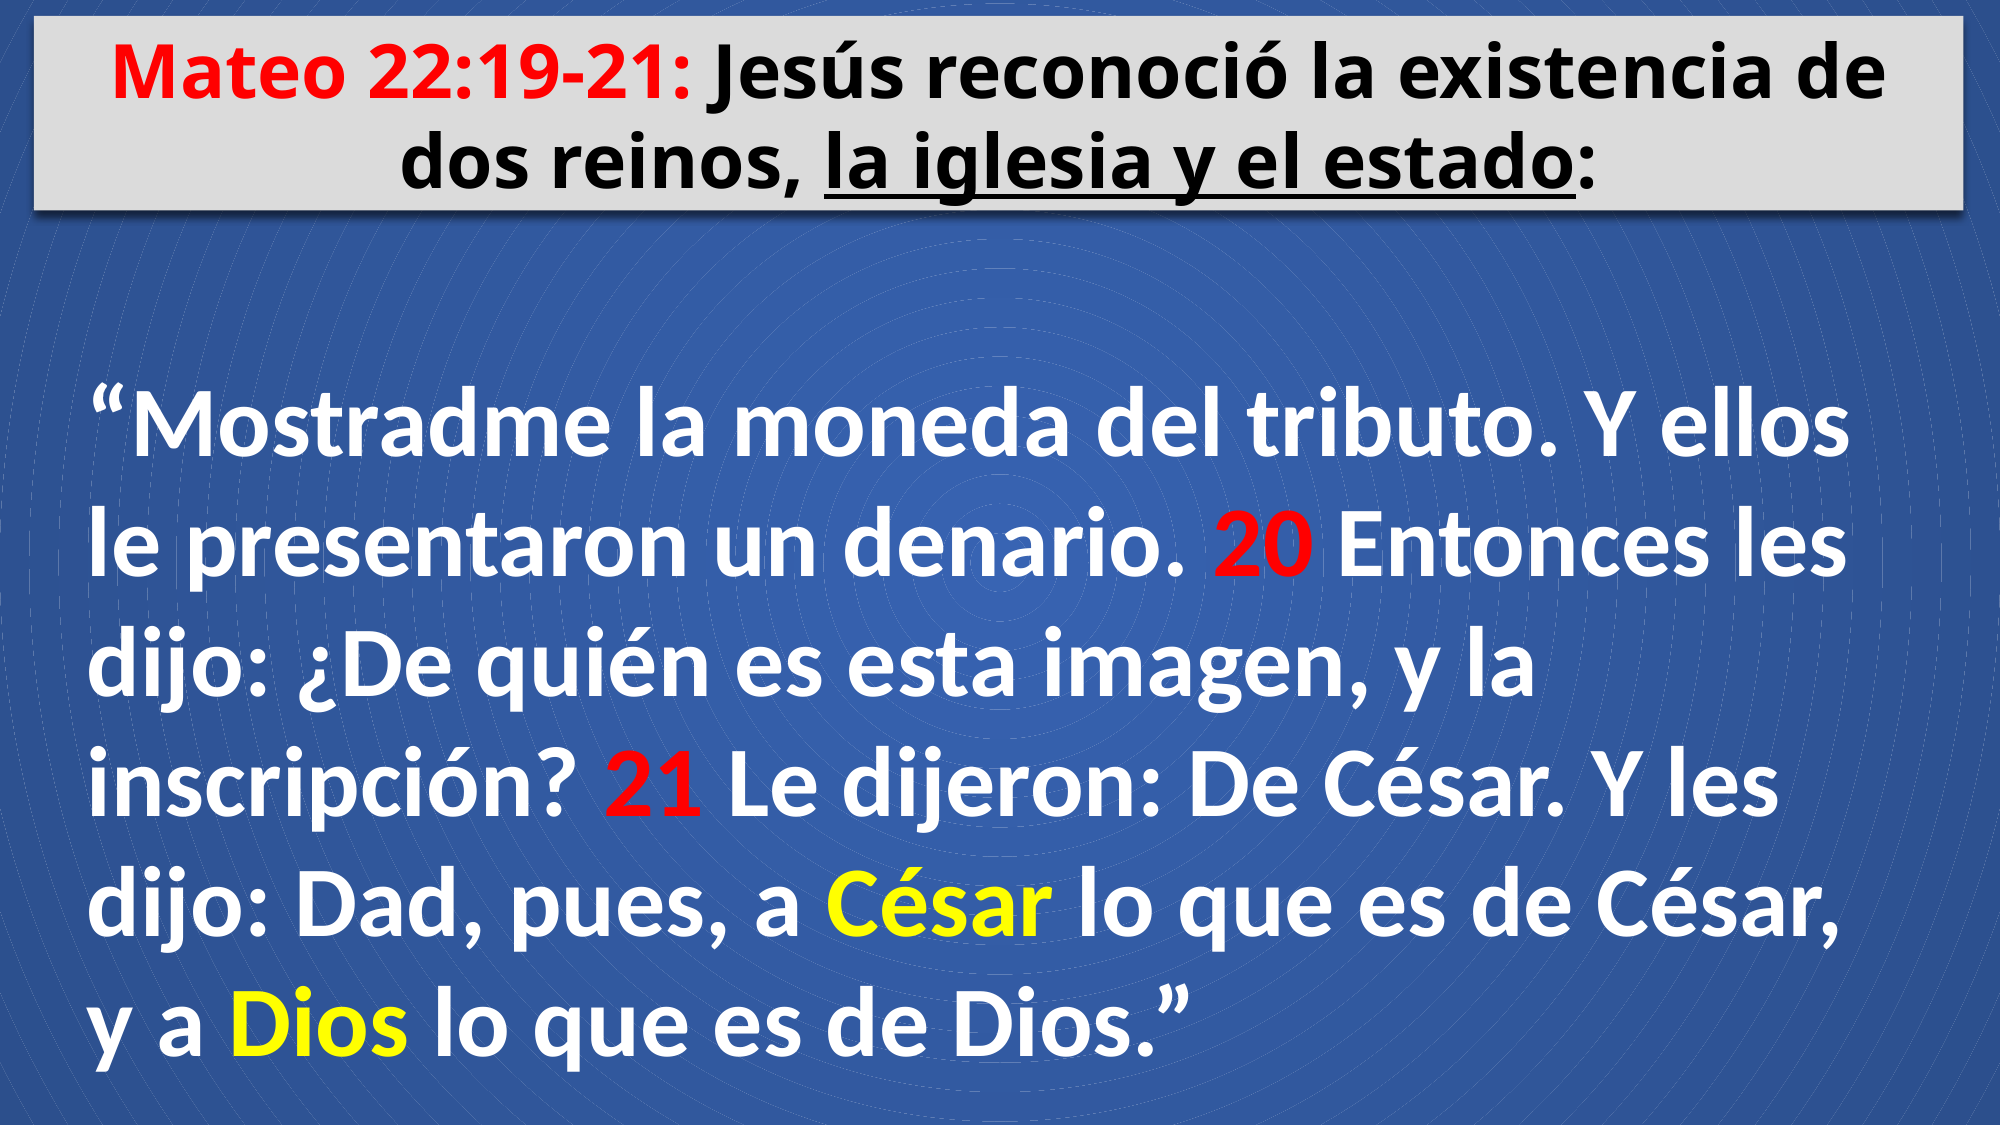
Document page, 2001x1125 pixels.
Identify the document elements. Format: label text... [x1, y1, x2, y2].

text_box Mateo 22:19-21: Jesús reconoció la existencia de dos reinos, la iglesia y el estado: [33, 15, 1964, 211]
text_box “Mostradme la moneda del tributo. Y ellos le presentaron un denario. 20 Entonces les dijo: ¿De quién es esta imagen, y la inscripción? 21 Le dijeron: De César. Y les dijo: Dad, pues, a César lo que es de César, y a Dios lo que es de Dios.” [72, 349, 1926, 1084]
